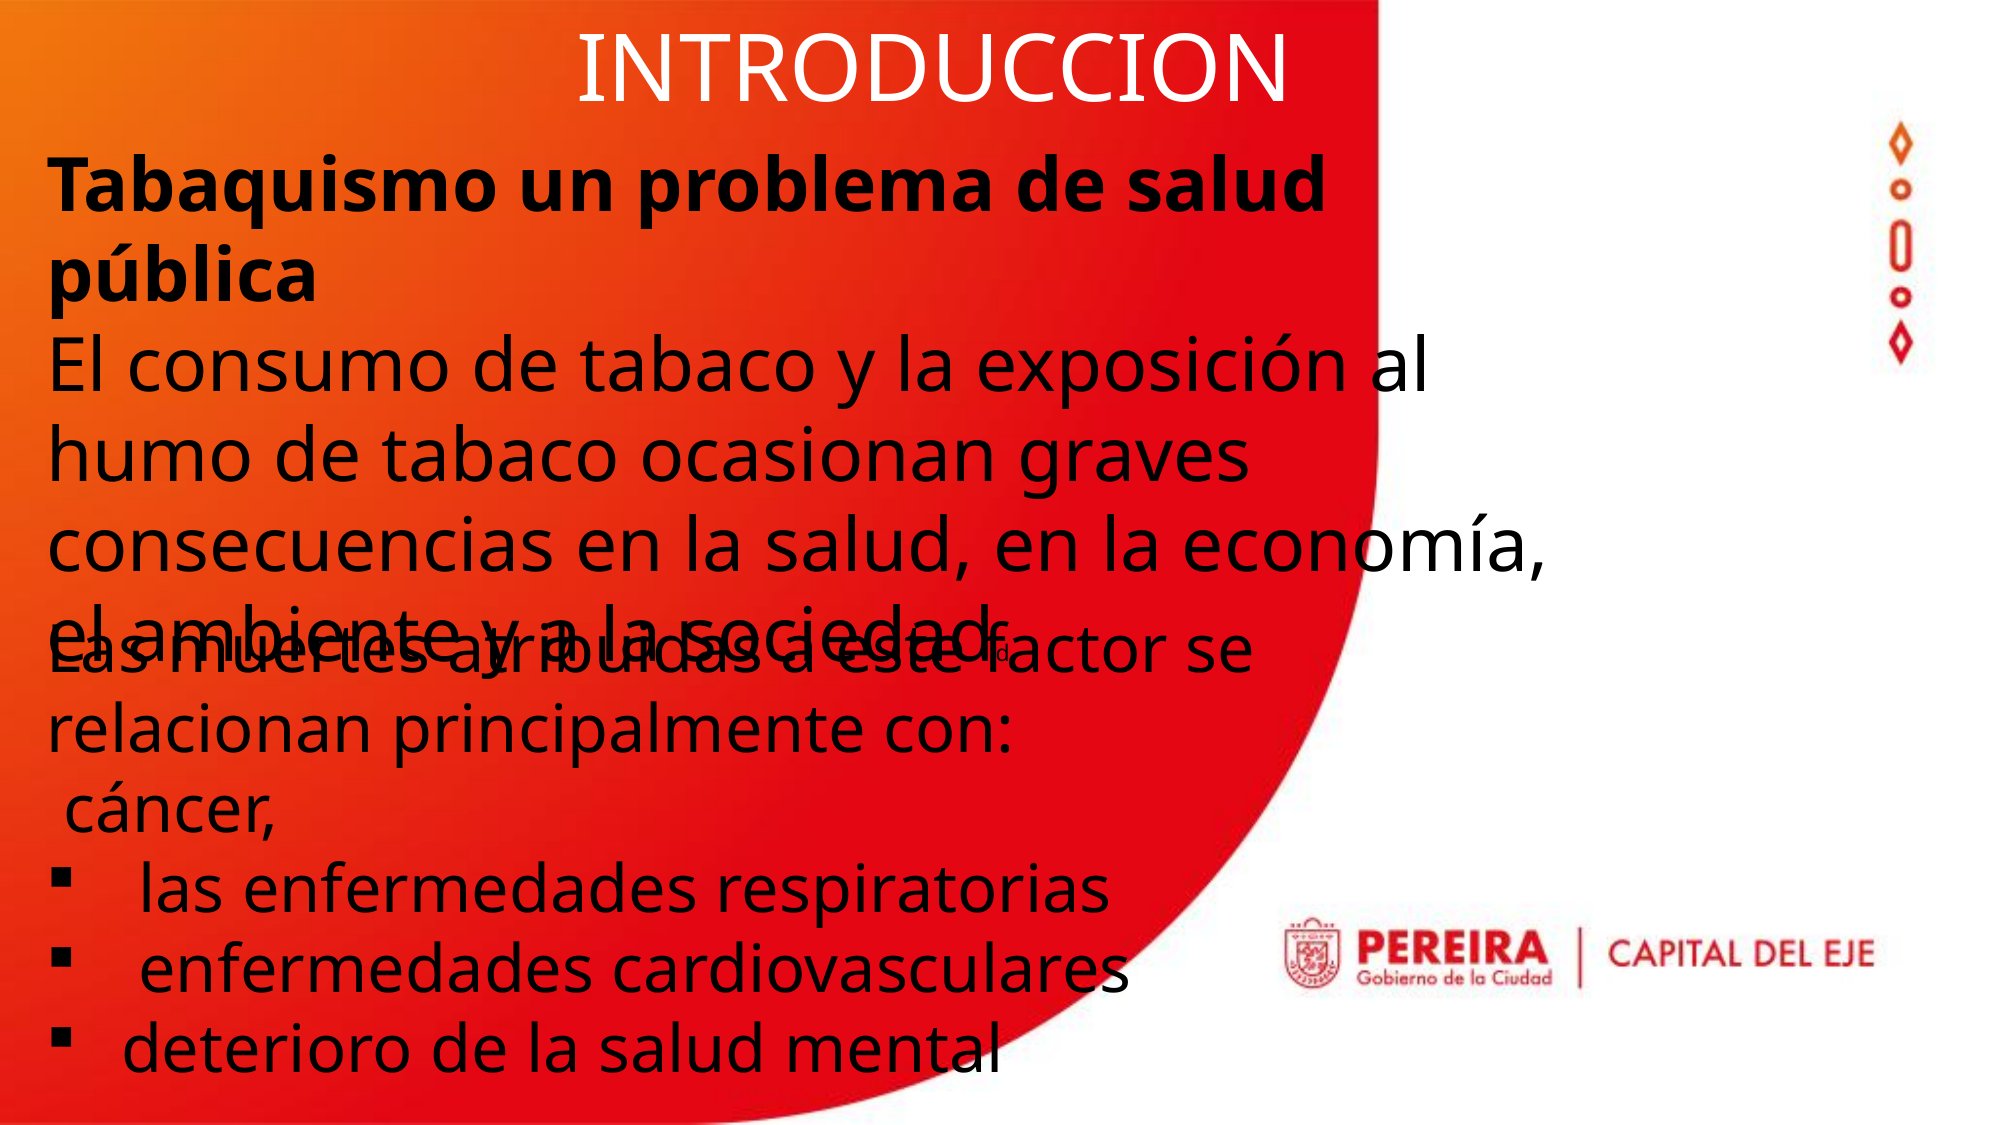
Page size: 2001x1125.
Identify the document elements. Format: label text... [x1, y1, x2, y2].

picture [0, 0, 2001, 1125]
text_box Las muertes atribuidas a este factor se relacionan principalmente con: cáncer, las enfermedades respiratorias enfermedades cardiovasculares deterioro de la salud mental [31, 598, 1446, 1093]
text_box INTRODUCCION [561, 0, 1308, 128]
text_box Tabaquismo un problema de salud pública El consumo de tabaco y la exposición al humo de tabaco ocasionan graves consecuencias en la salud, en la economía, el ambiente y a la sociedadd [31, 128, 1567, 684]
